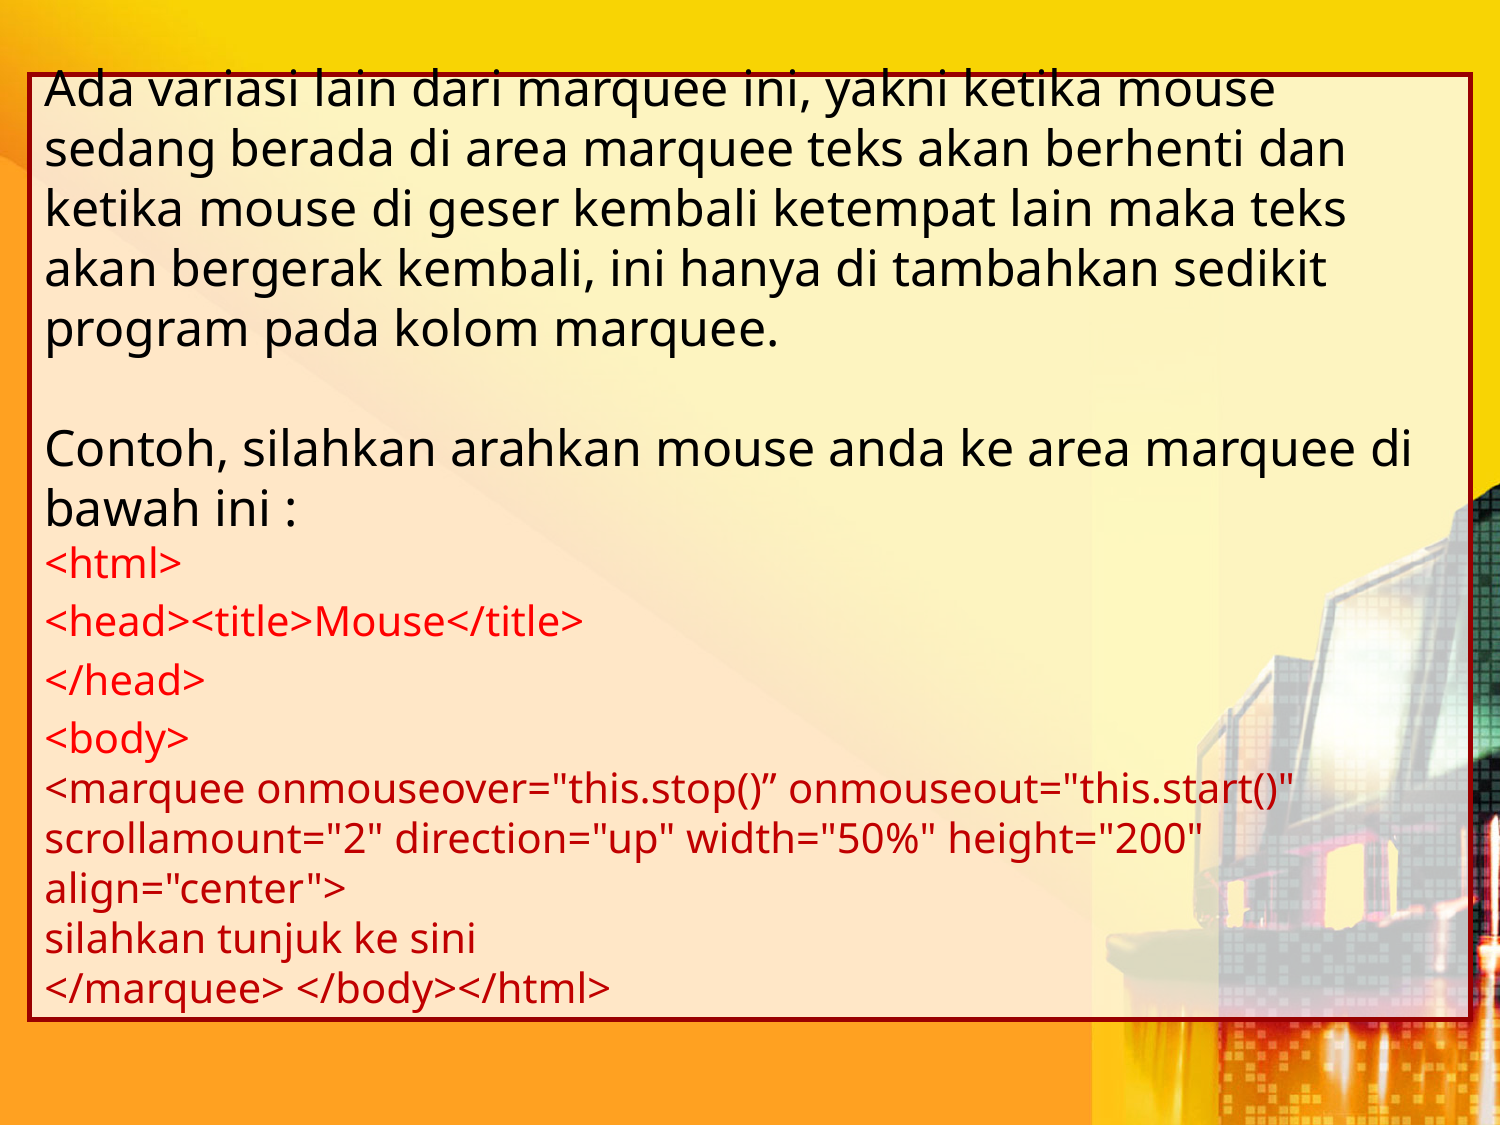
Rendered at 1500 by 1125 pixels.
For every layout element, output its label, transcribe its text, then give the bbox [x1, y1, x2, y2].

picture [0, 0, 1500, 1125]
list Ada variasi lain dari marquee ini, yakni ketika mouse sedang berada di area marquee teks akan berhenti dan ketika mouse di geser kembali ketempat lain maka teks akan bergerak kembali, ini hanya di tambahkan sedikit program pada kolom marquee. Contoh, silahkan arahkan mouse anda ke area marquee di bawah ini : <html> <head><title>Mouse</title> </head> <body> <marquee onmouseover="this.stop()” onmouseout="this.start()" scrollamount="2" direction="up" width="50%" height="200" align="center"> silahkan tunjuk ke sini </marquee> </body></html> [27, 72, 1473, 1022]
